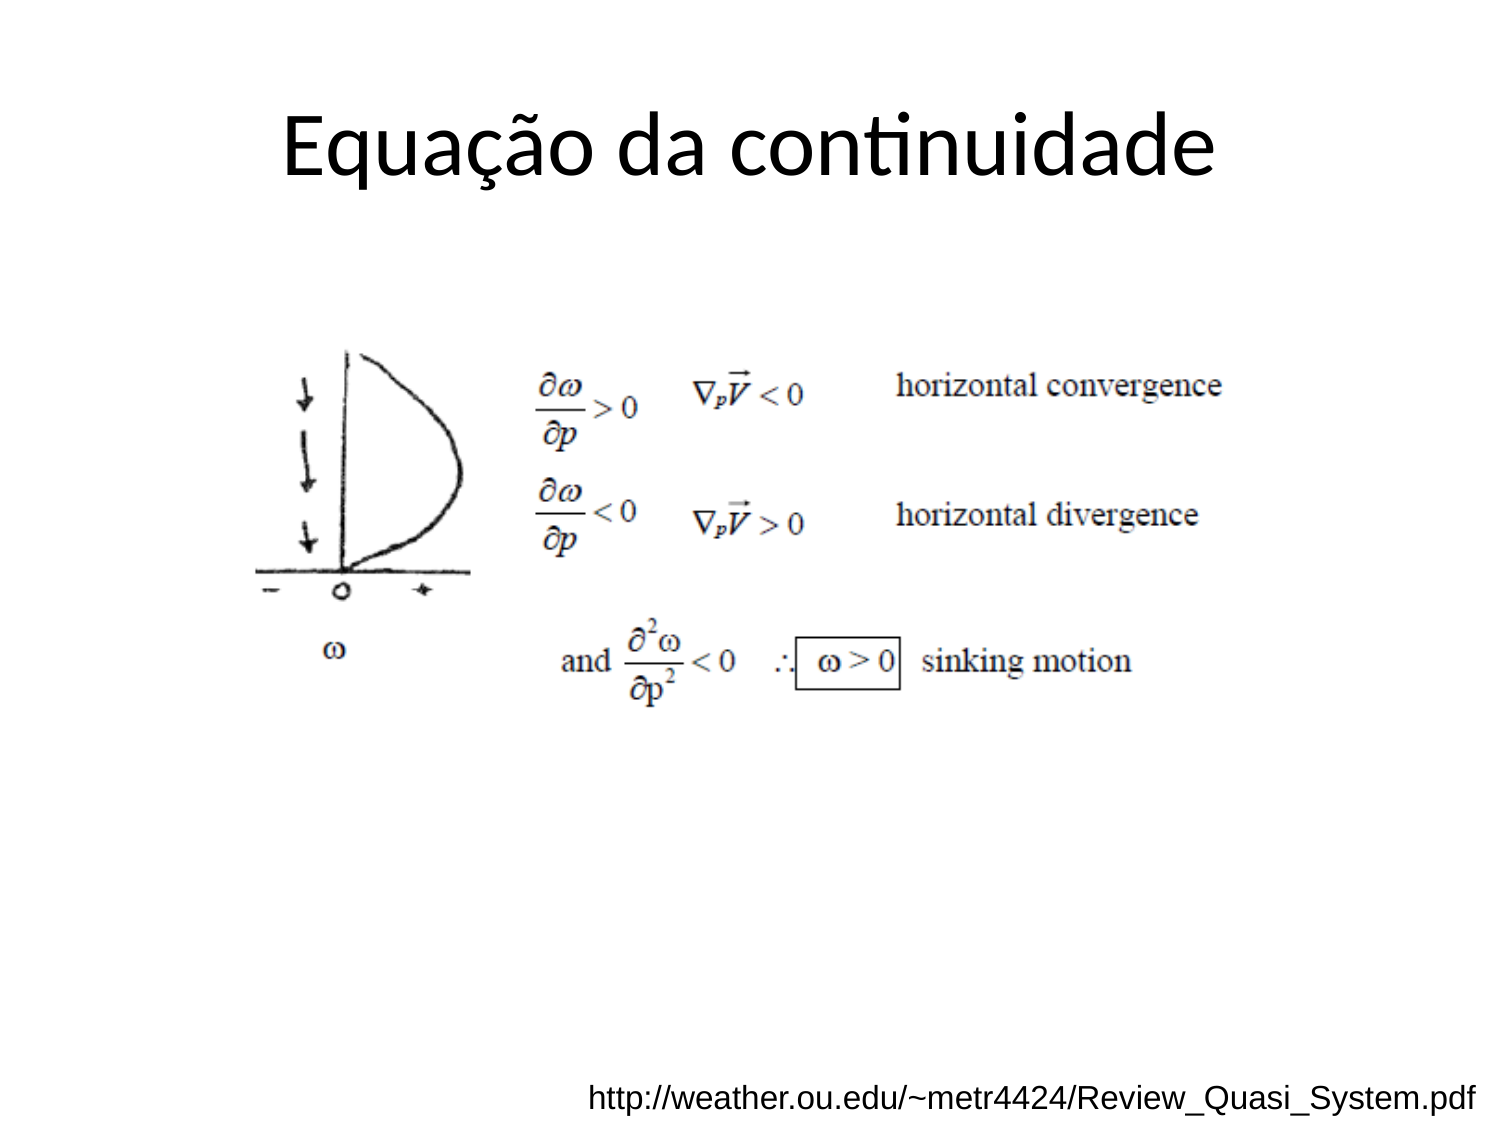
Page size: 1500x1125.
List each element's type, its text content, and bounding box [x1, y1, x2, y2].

picture [241, 341, 1259, 784]
title Equação da continuidade [75, 45, 1425, 233]
text_box http://weather.ou.edu/~metr4424/Review_Quasi_System.pdf [573, 1068, 1493, 1124]
